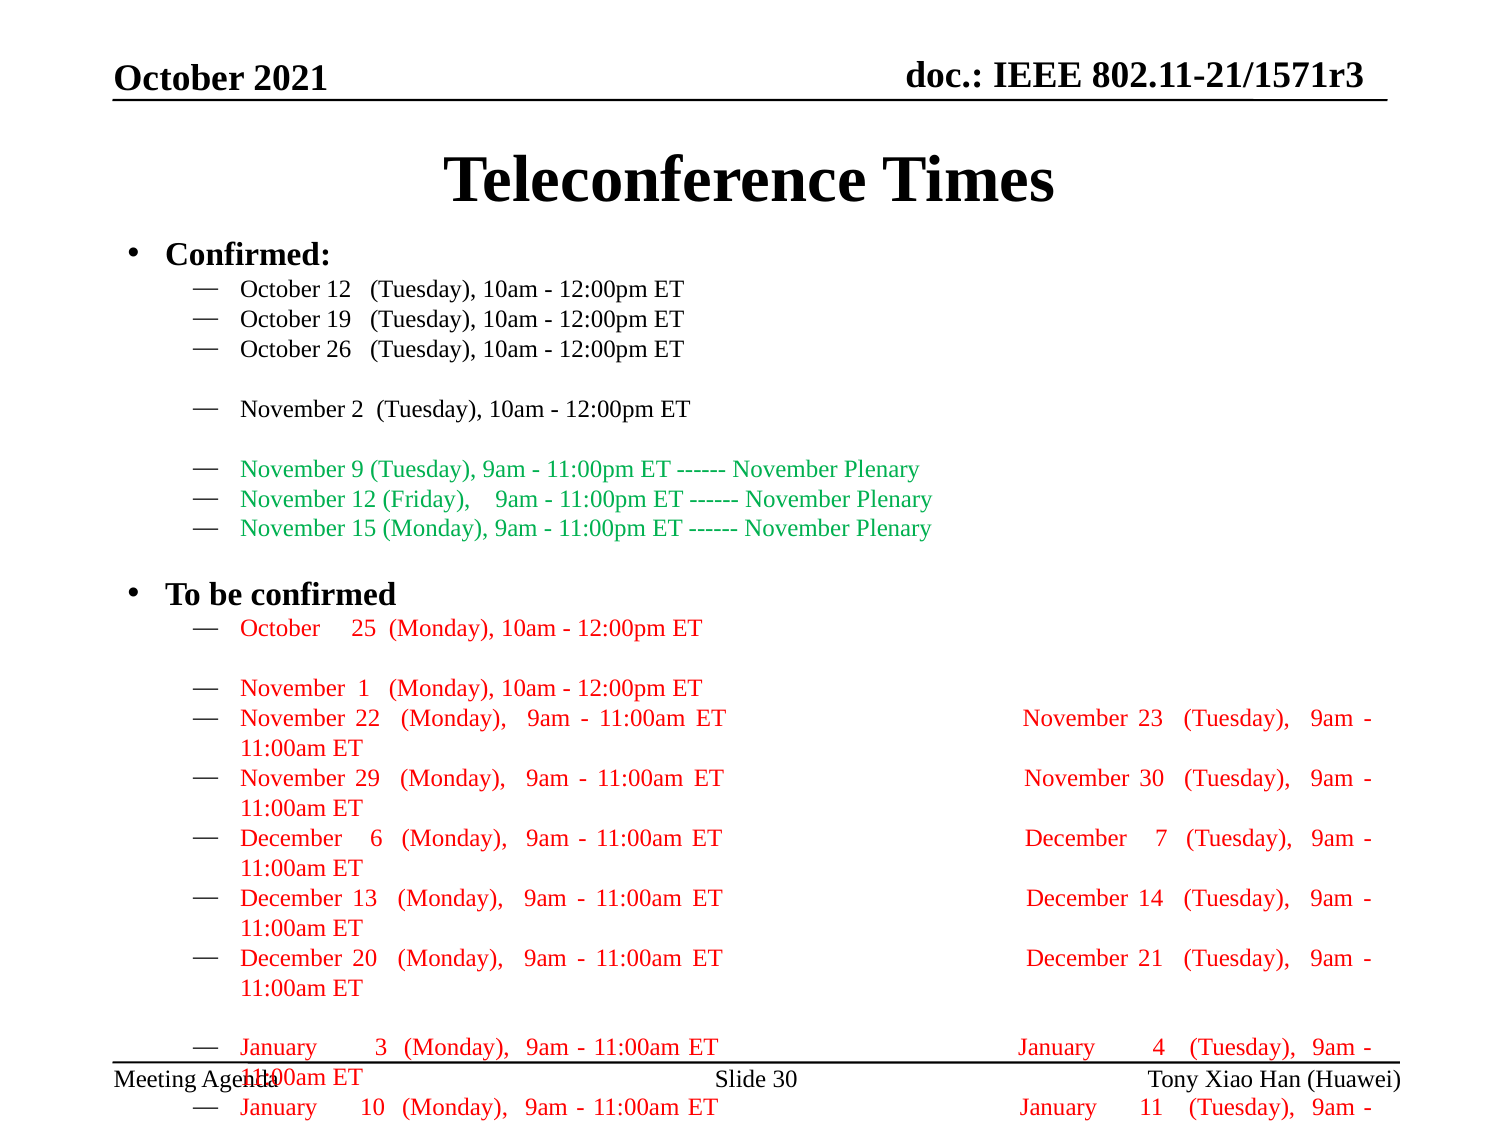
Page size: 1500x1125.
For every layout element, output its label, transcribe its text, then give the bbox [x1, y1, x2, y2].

footer Tony Xiao Han (Huawei) [999, 1061, 1402, 1093]
text_box Confirmed: October 12 (Tuesday), 10am - 12:00pm ET October 19 (Tuesday), 10am - 12:00pm ET October 26 (Tuesday), 10am - 12:00pm ET November 2 (Tuesday), 10am - 12:00pm ET November 9 (Tuesday), 9am - 11:00pm ET ------ November Plenary November 12 (Friday), 9am - 11:00pm ET ------ November Plenary November 15 (Monday), 9am - 11:00pm ET ------ November Plenary To be confirmed October 25 (Monday), 10am - 12:00pm ET November 1 (Monday), 10am - 12:00pm ET November 22 (Monday), 9am - 11:00am ET November 23 (Tuesday), 9am - 11:00am ET November 29 (Monday), 9am - 11:00am ET November 30 (Tuesday), 9am - 11:00am ET December 6 (Monday), 9am - 11:00am ET December 7 (Tuesday), 9am - 11:00am ET December 13 (Monday), 9am - 11:00am ET December 14 (Tuesday), 9am - 11:00am ET December 20 (Monday), 9am - 11:00am ET December 21 (Tuesday), 9am - 11:00am ET January 3 (Monday), 9am - 11:00am ET January 4 (Tuesday), 9am - 11:00am ET January 10 (Monday), 9am - 11:00am ET January 11 (Tuesday), 9am - 11:00am ET [112, 224, 1388, 1050]
slide_number Slide 30 [712, 1061, 800, 1093]
text_box Teleconference Times [112, 87, 1388, 224]
